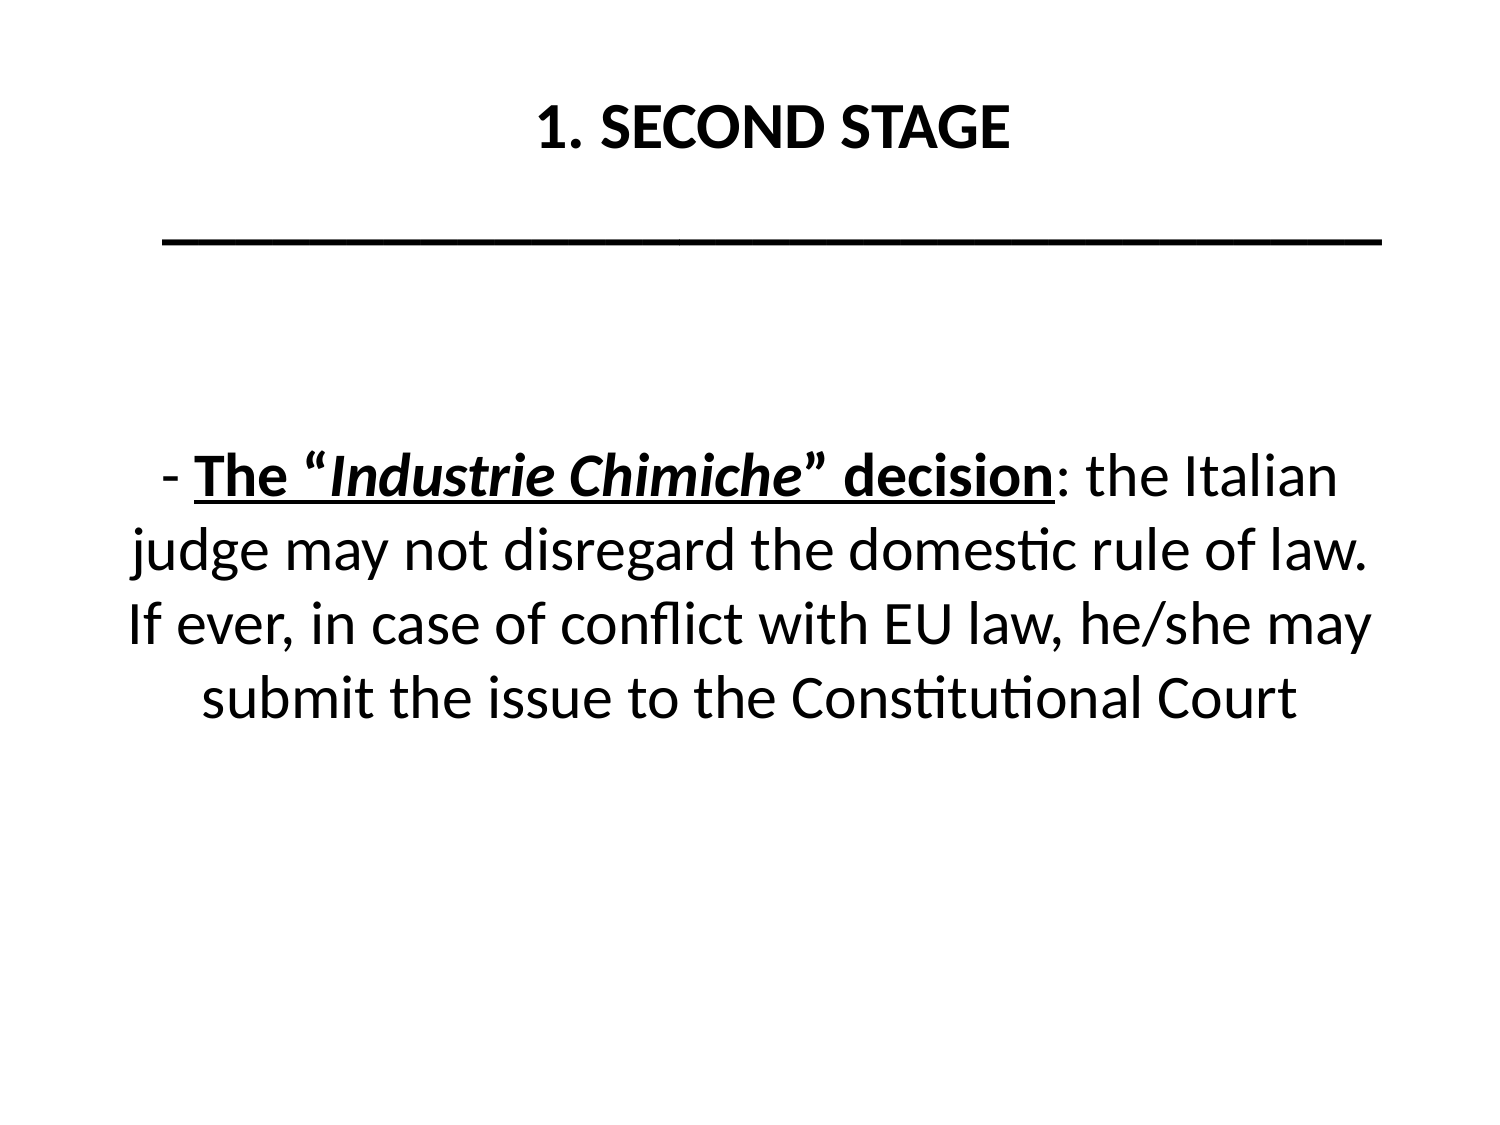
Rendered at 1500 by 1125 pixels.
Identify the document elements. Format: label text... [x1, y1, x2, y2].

text_box 1. SECOND STAGE _________________________________ [135, 54, 1411, 279]
title - The “Industrie Chimiche” decision: the Italian judge may not disregard the domestic rule of law. If ever, in case of conflict with EU law, he/she may submit the issue to the Constitutional Court [112, 349, 1388, 965]
